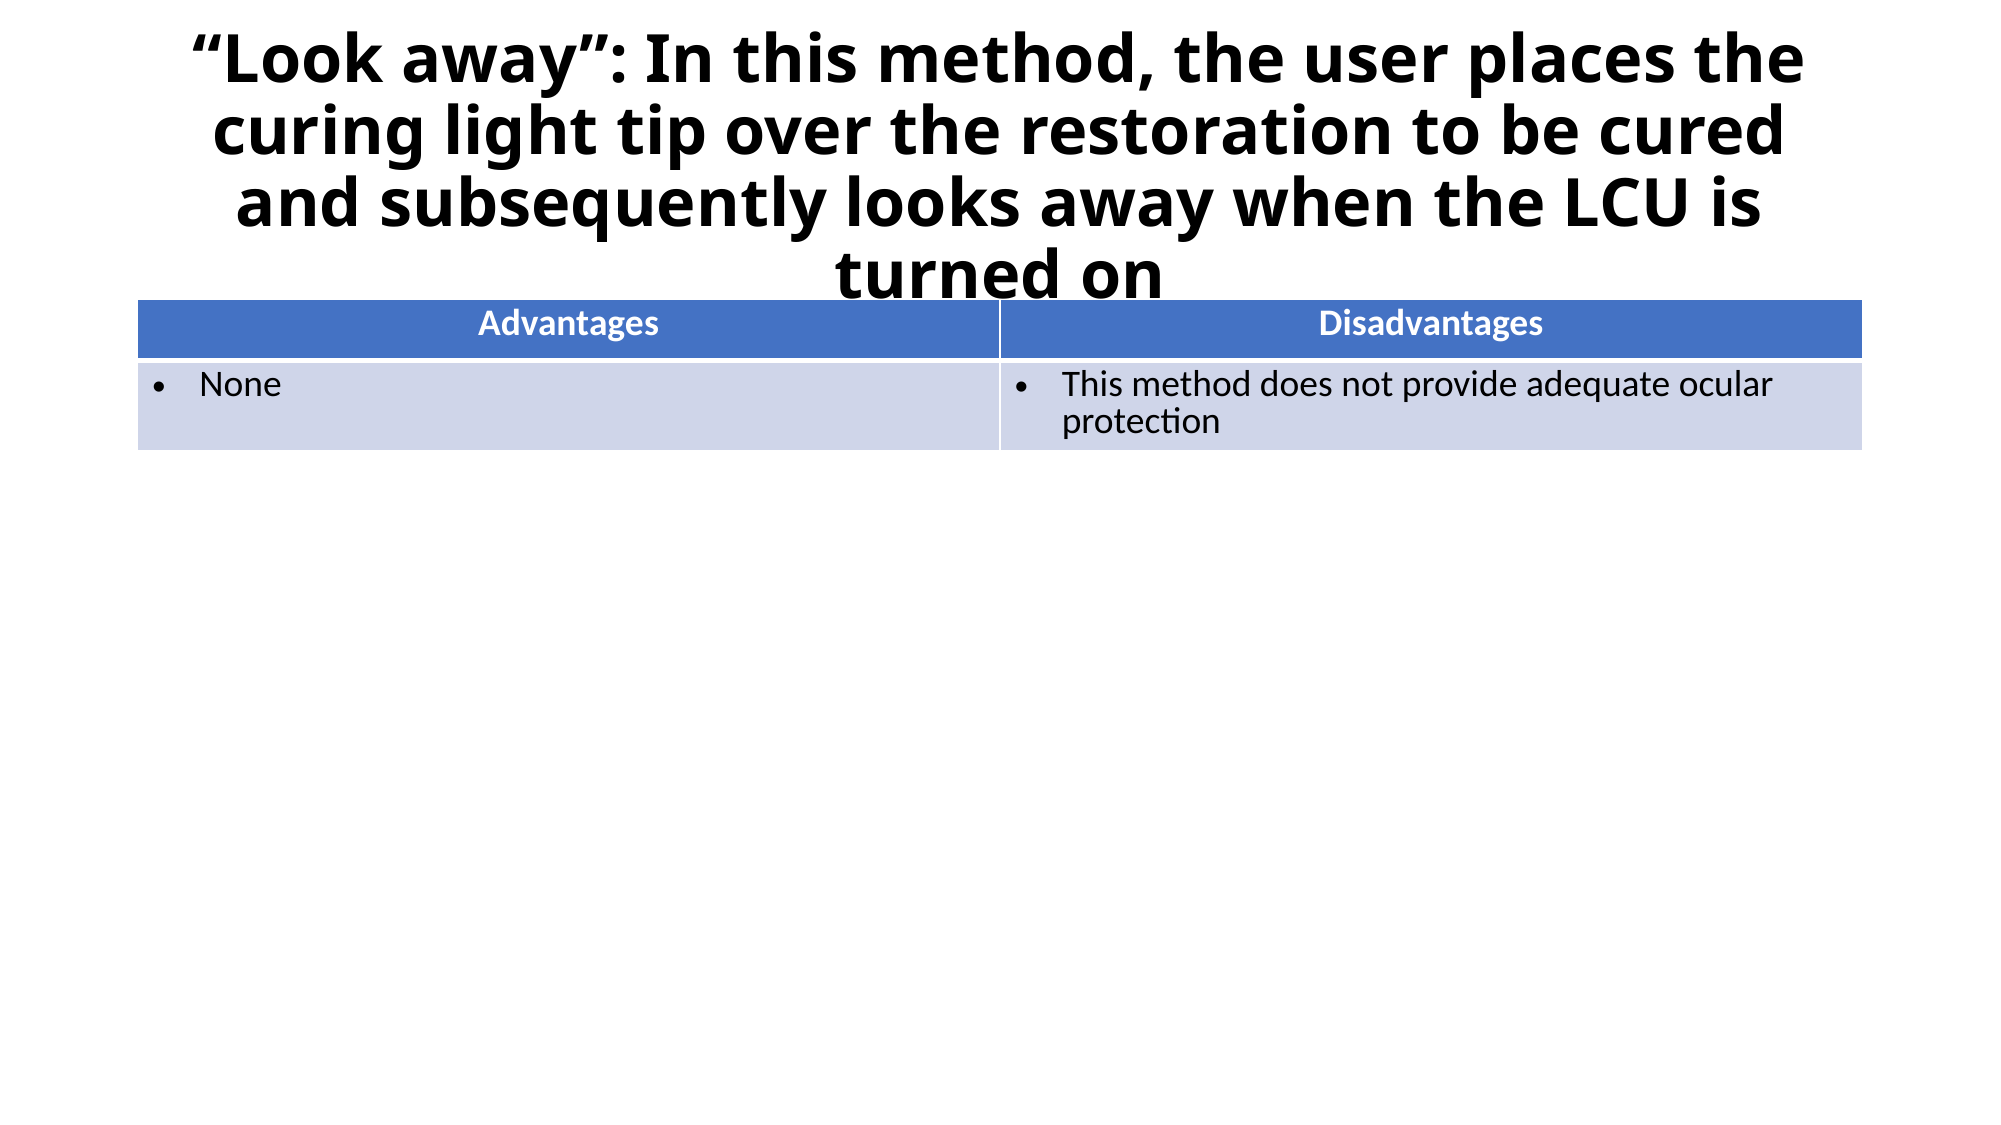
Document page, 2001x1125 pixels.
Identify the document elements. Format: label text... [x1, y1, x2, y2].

table_cell This method does not provide adequate ocular protection [1001, 363, 1862, 450]
title “Look away”: In this method, the user places the curing light tip over the restoration to be cured and subsequently looks away when the LCU is turned on [137, 59, 1863, 278]
table_header Disadvantages [1001, 300, 1862, 358]
table_header Advantages [138, 300, 999, 358]
table_cell None [138, 363, 999, 450]
